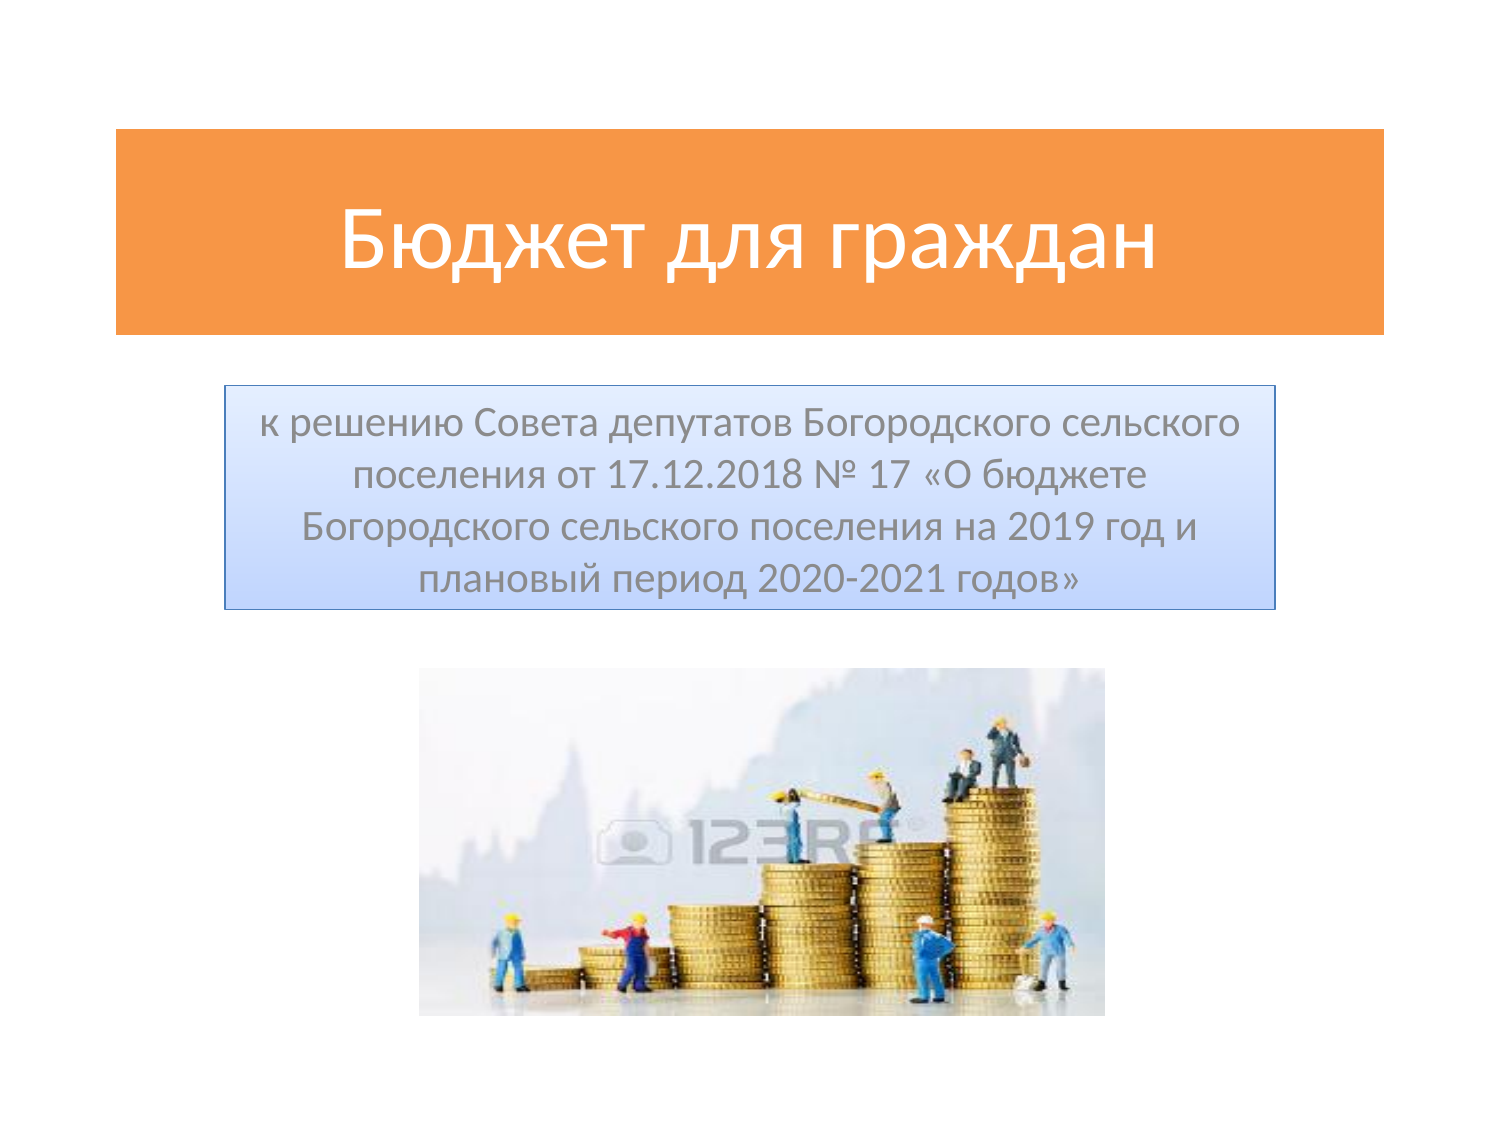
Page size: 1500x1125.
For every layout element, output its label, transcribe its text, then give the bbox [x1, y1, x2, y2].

subtitle к решению Совета депутатов Богородского сельского поселения от 17.12.2018 № 17 «О бюджете Богородского сельского поселения на 2019 год и плановый период 2020-2021 годов» [224, 385, 1276, 610]
picture [418, 668, 1105, 1016]
title Бюджет для граждан [109, 122, 1391, 341]
